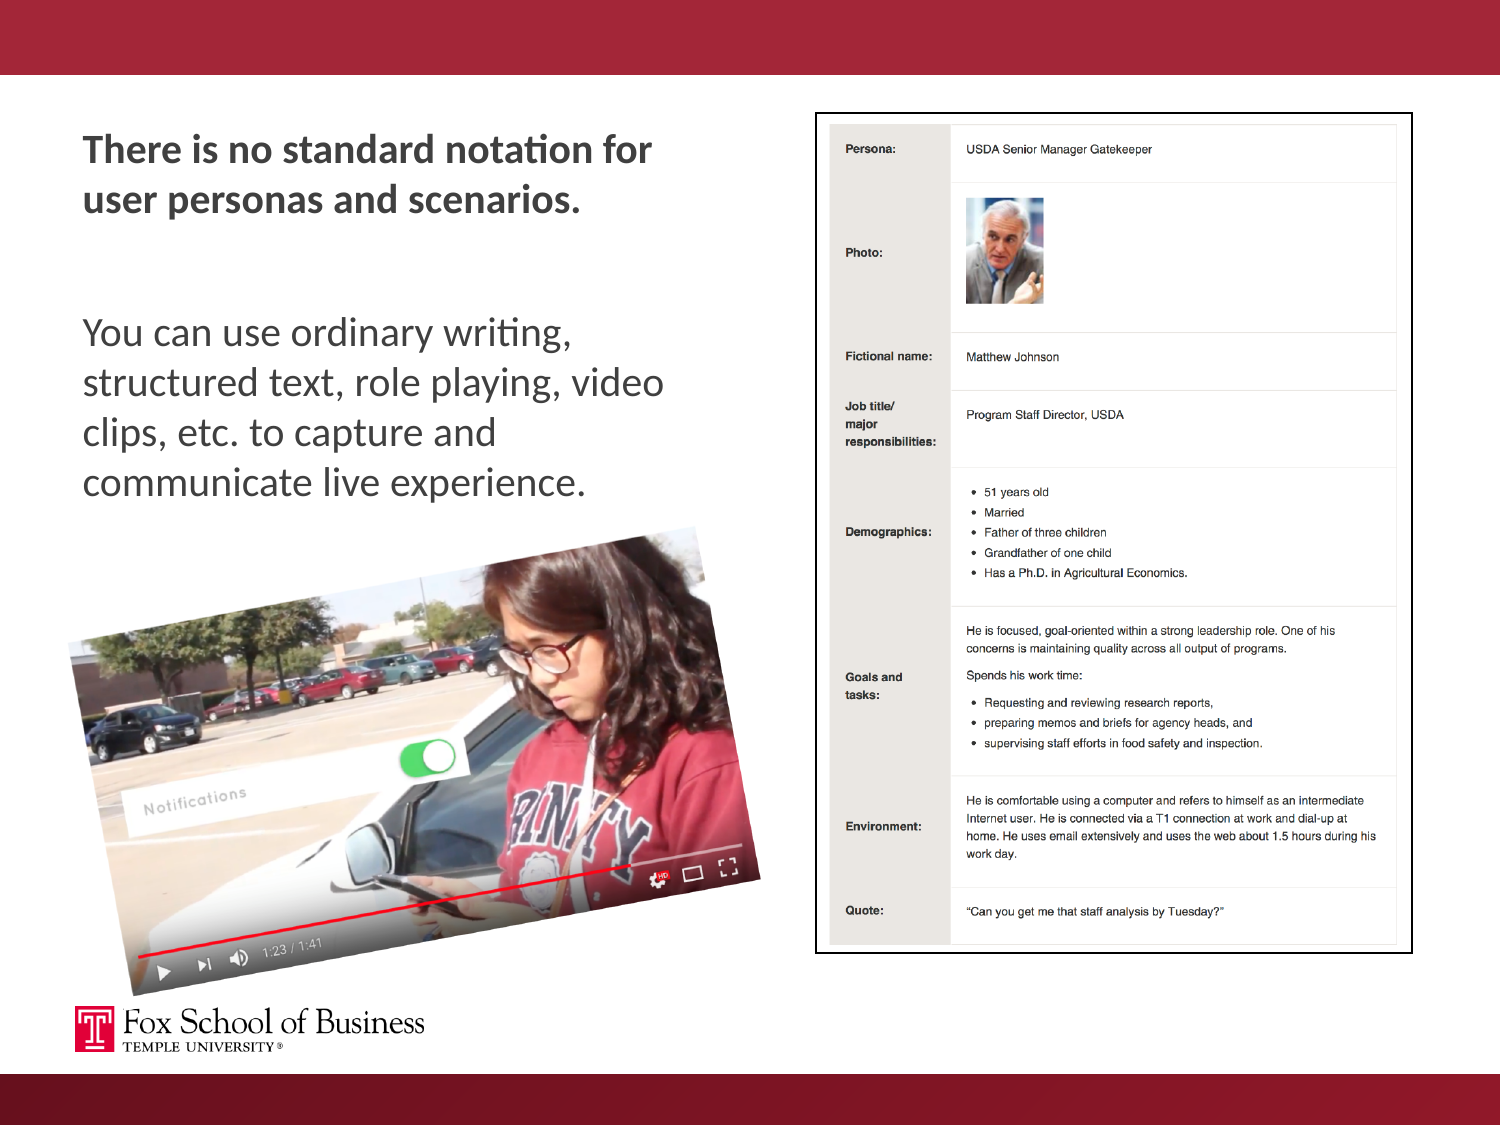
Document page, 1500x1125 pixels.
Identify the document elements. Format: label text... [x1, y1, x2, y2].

picture [75, 1006, 424, 1052]
picture [816, 112, 1412, 953]
picture [57, 516, 770, 1008]
text_box There is no standard notation for user personas and scenarios. You can use ordinary writing, structured text, role playing, video clips, etc. to capture and communicate live experience. [76, 113, 680, 551]
